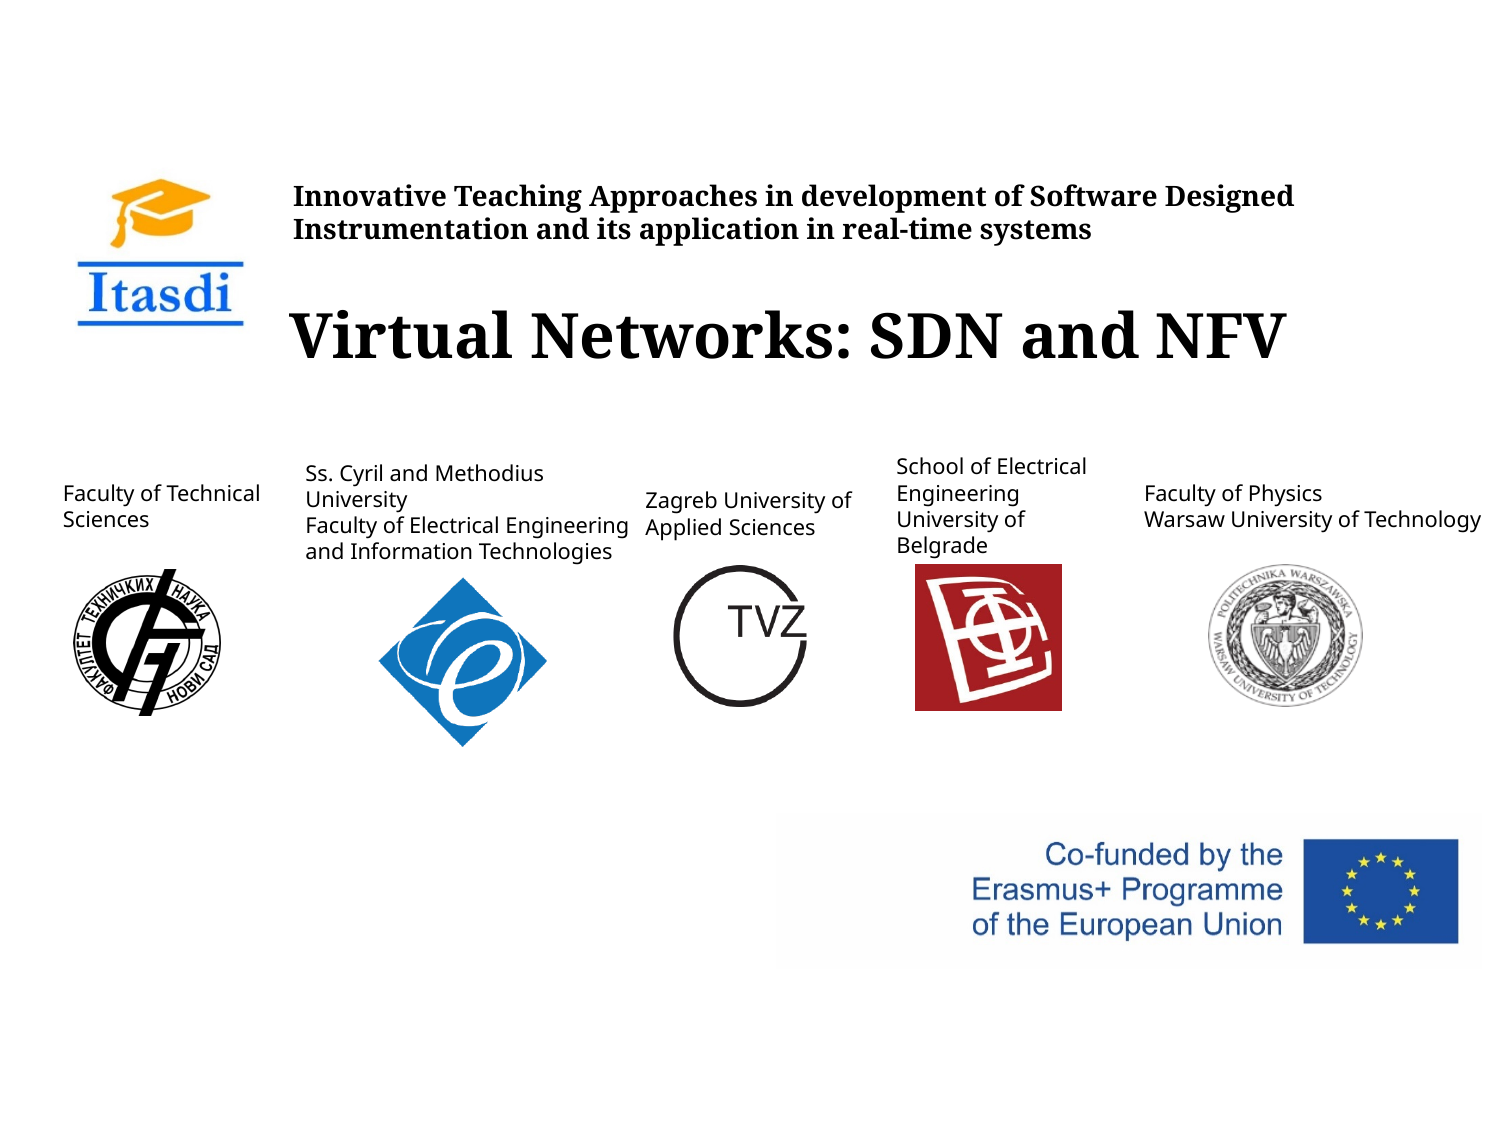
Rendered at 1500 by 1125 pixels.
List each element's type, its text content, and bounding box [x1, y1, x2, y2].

picture [914, 564, 1062, 712]
text_box Faculty of Technical Sciences [48, 472, 282, 540]
text_box School of Electrical Engineering University of Belgrade [881, 445, 1125, 566]
picture [377, 577, 547, 747]
text_box Ss. Cyril and Methodius University Faculty of Electrical Engineering and Information Technologies [290, 451, 645, 572]
text_box Innovative Teaching Approaches in development of Software Designed Instrumentation and its application in real-time systems [278, 170, 1447, 233]
picture [73, 569, 221, 716]
text_box Zagreb University of Applied Sciences [645, 479, 873, 547]
title Virtual Networks: SDN and NFV [277, 233, 1500, 433]
picture [664, 553, 821, 723]
text_box Faculty of Physics Warsaw University of Technology [1129, 472, 1497, 540]
picture [1208, 564, 1363, 707]
picture [63, 158, 260, 342]
picture [776, 813, 1482, 969]
